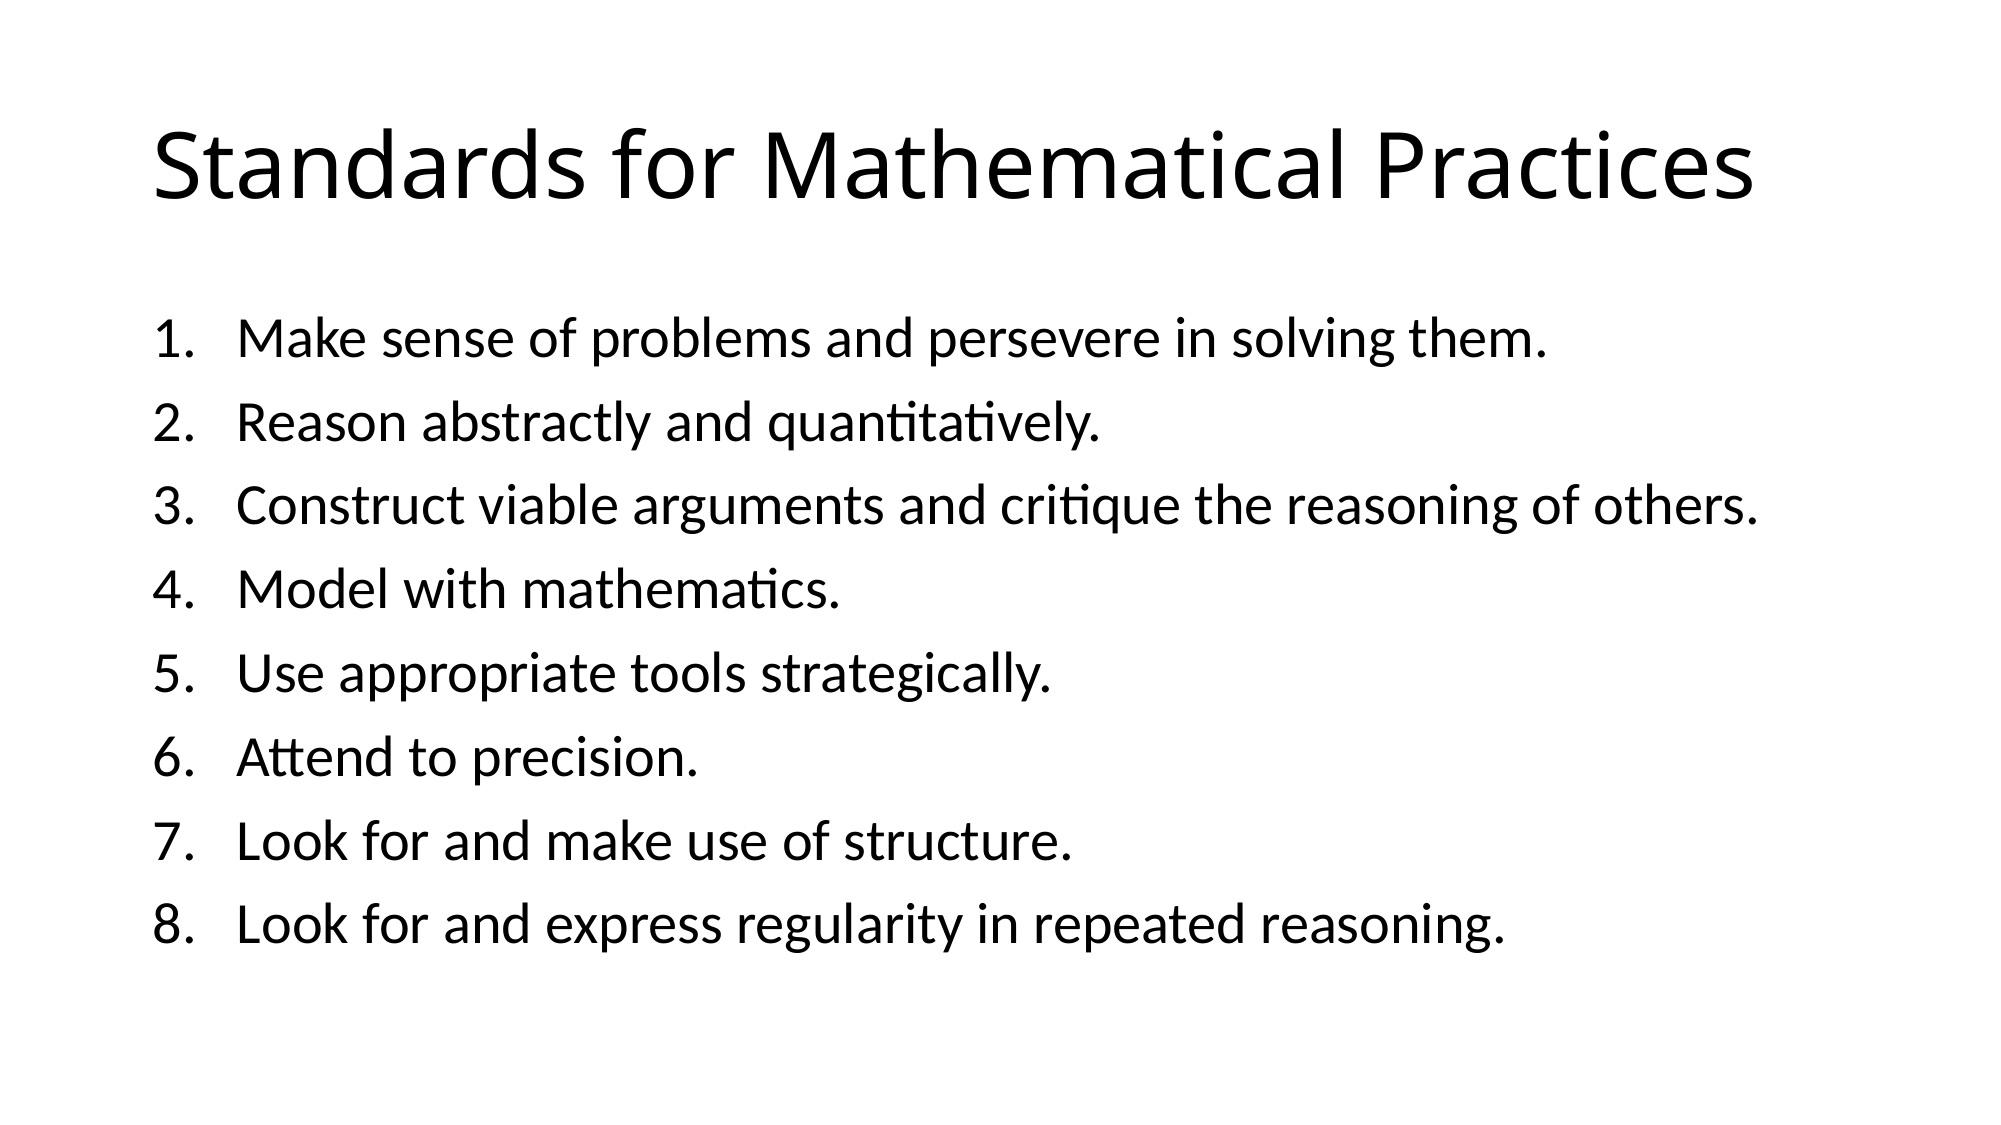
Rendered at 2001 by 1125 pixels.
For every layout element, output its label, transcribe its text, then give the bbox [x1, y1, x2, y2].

list Make sense of problems and persevere in solving them. Reason abstractly and quantitatively. Construct viable arguments and critique the reasoning of others. Model with mathematics. Use appropriate tools strategically. Attend to precision. Look for and make use of structure. Look for and express regularity in repeated reasoning. [137, 299, 1863, 1014]
title Standards for Mathematical Practices [137, 59, 1863, 278]
